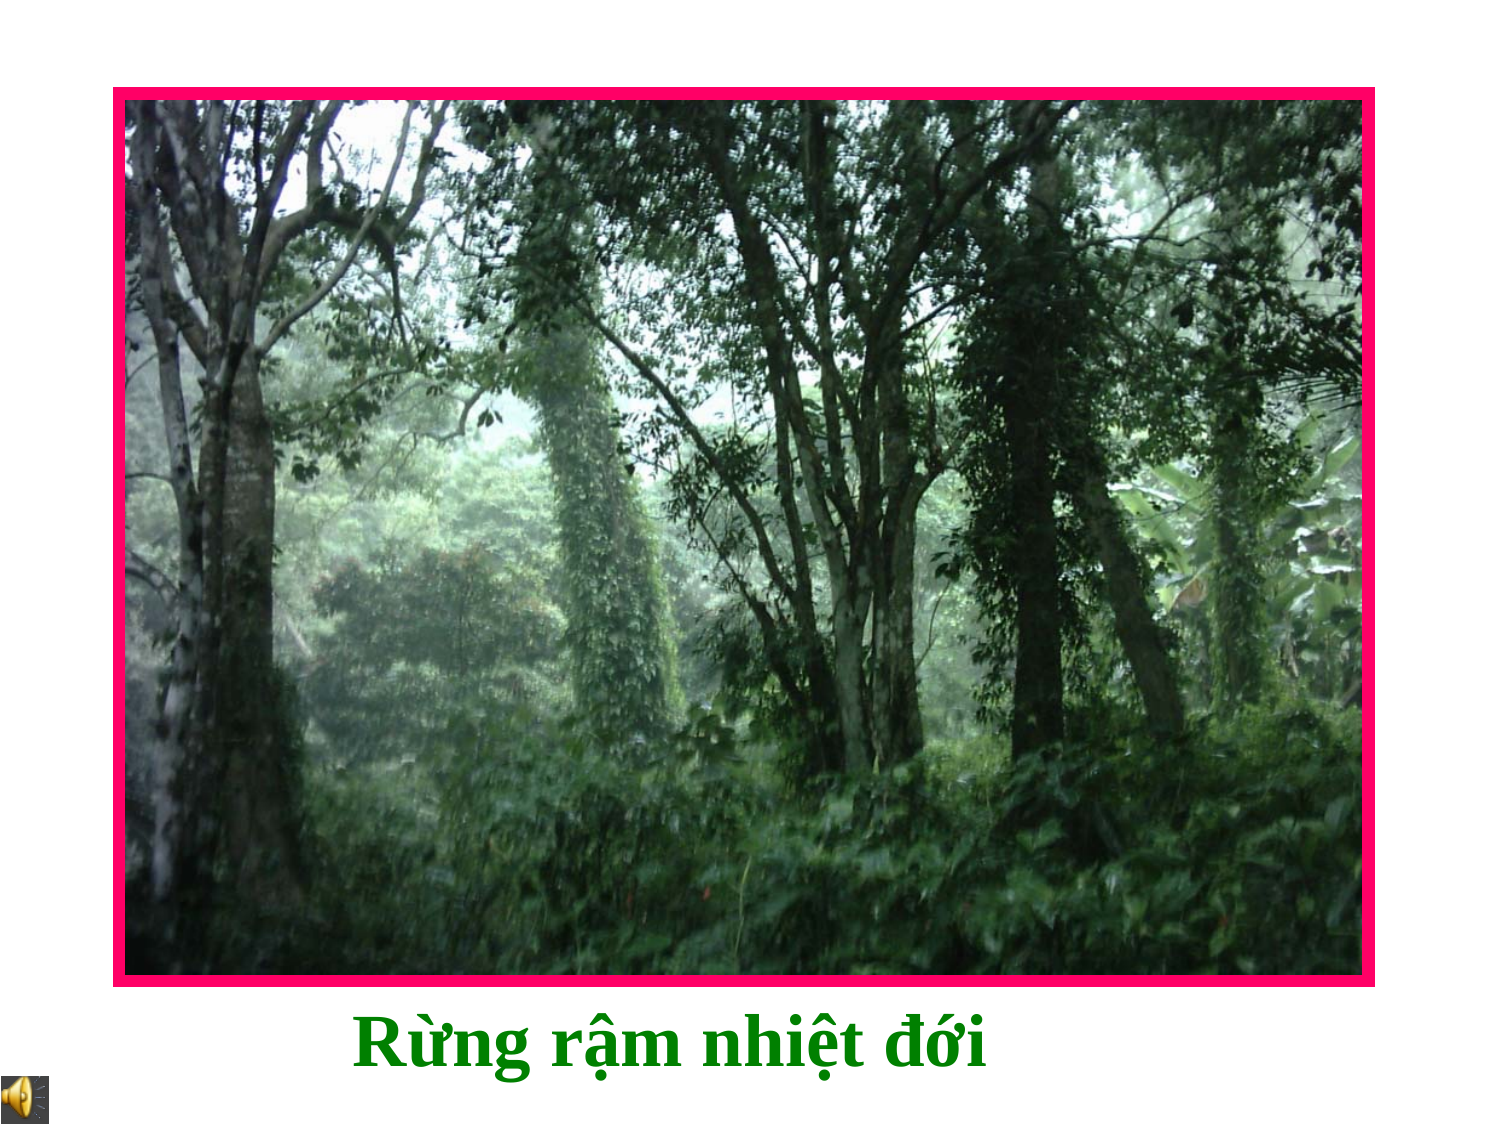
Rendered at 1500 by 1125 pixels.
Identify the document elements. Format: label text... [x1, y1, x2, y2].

picture [0, 1074, 51, 1125]
text_box Rừng rậm nhiệt đới [338, 985, 1003, 1090]
picture [124, 99, 1363, 976]
